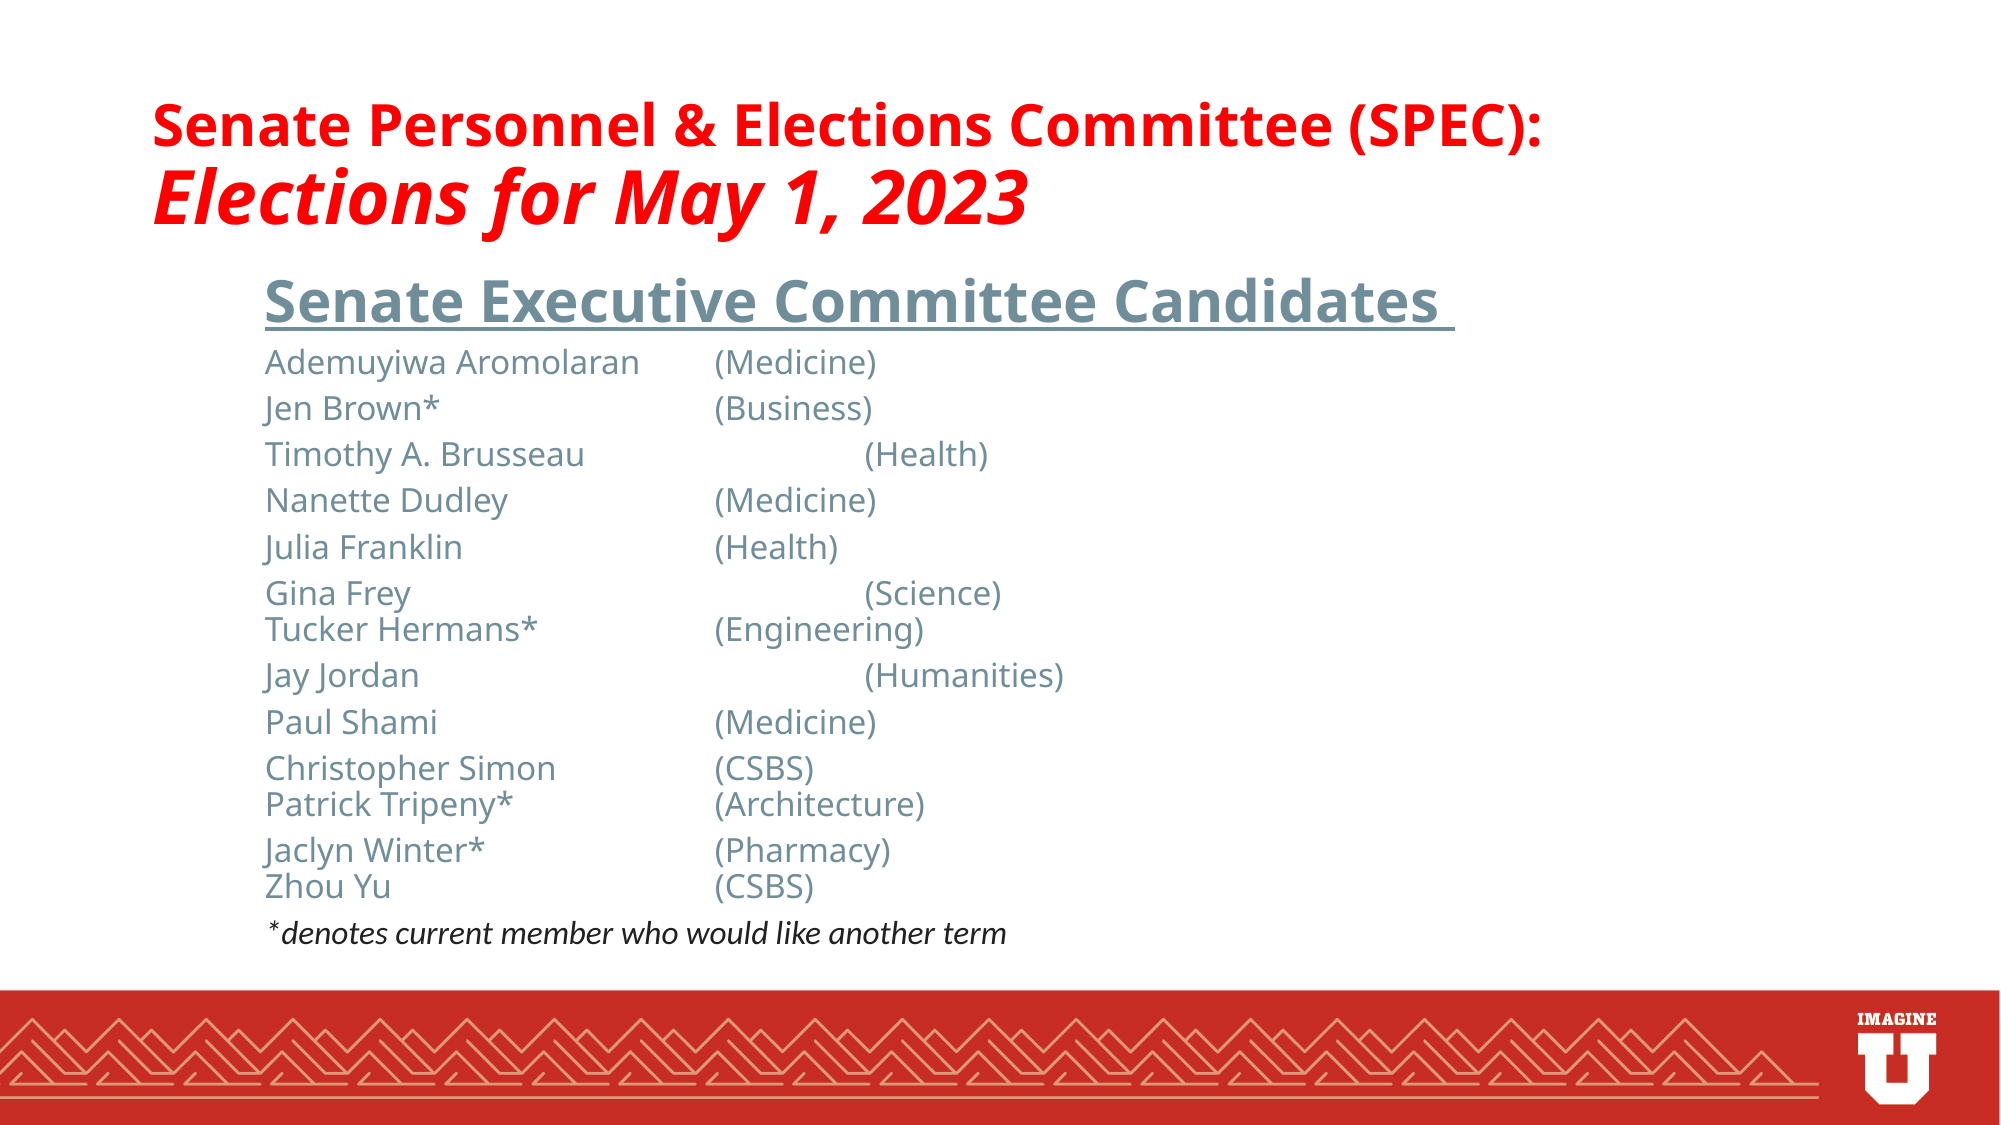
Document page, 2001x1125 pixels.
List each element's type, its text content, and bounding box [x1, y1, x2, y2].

title Senate Personnel & Elections Committee (SPEC): Elections for May 1, 2023 [137, 59, 1934, 278]
text_box Senate Executive Committee Candidates Ademuyiwa Aromolaran (Medicine) Jen Brown* (Business) Timothy A. Brusseau (Health) Nanette Dudley (Medicine) Julia Franklin (Health) Gina Frey (Science) Tucker Hermans* (Engineering) Jay Jordan (Humanities) Paul Shami (Medicine) Christopher Simon (CSBS) Patrick Tripeny* (Architecture) Jaclyn Winter* (Pharmacy) Zhou Yu (CSBS) *denotes current member who would like another term [116, 243, 1730, 981]
picture [0, 0, 2001, 1125]
